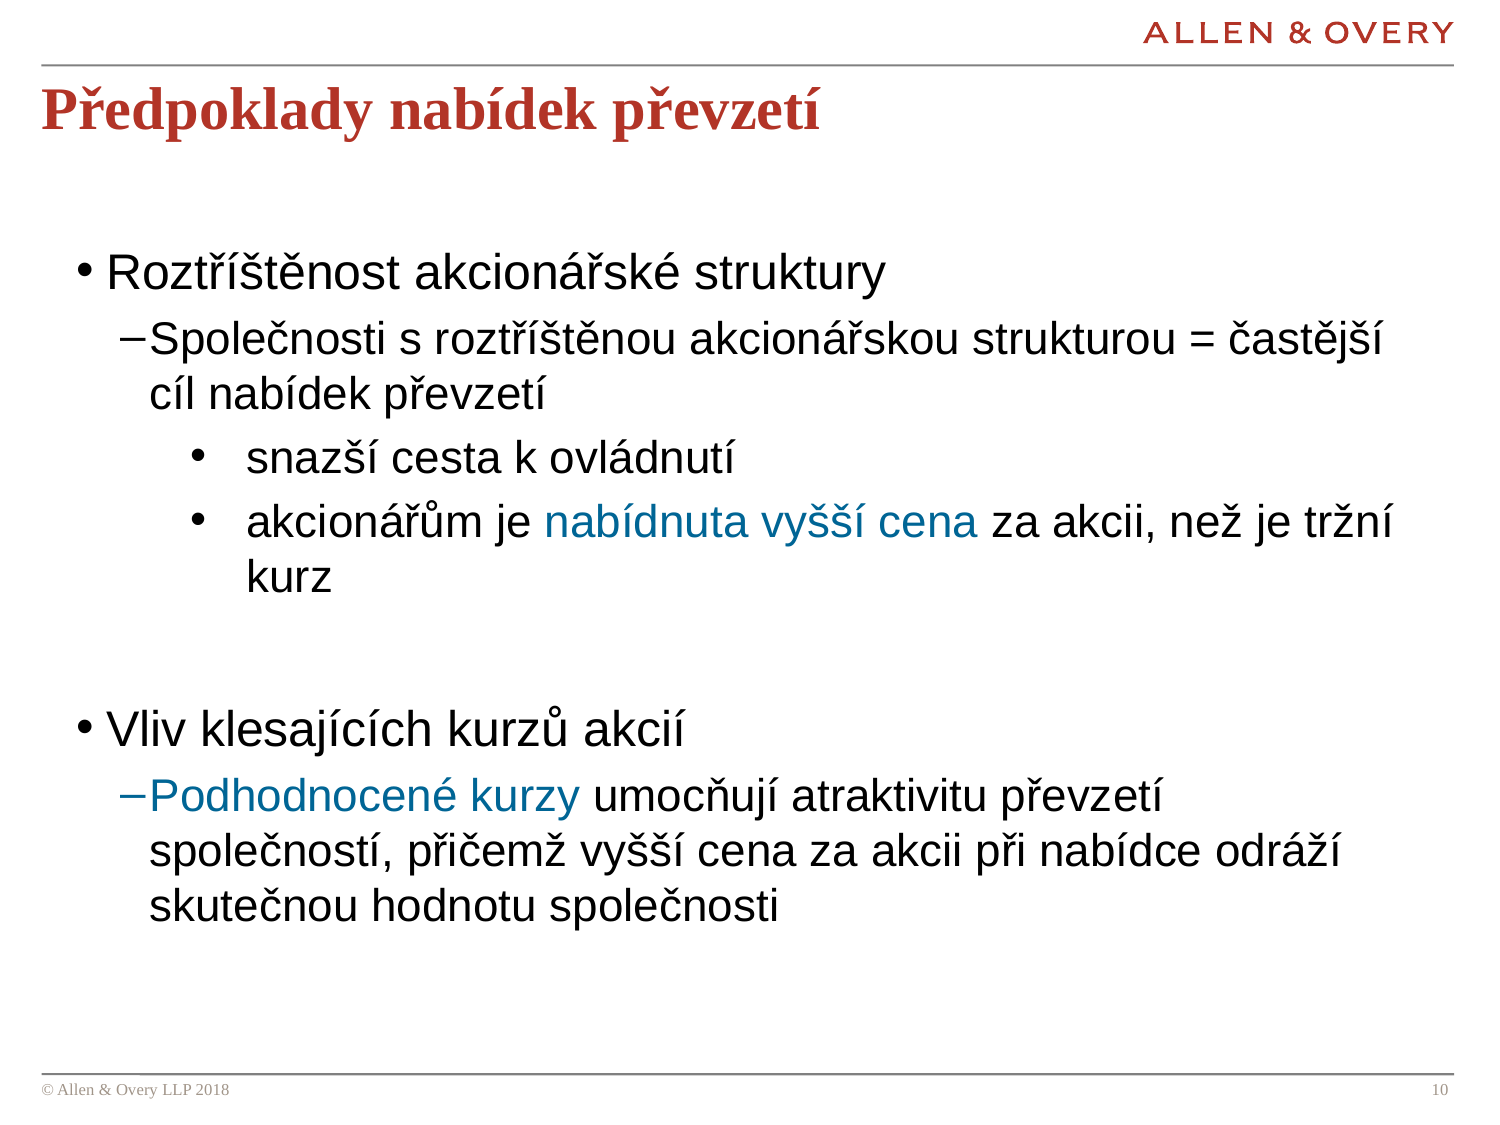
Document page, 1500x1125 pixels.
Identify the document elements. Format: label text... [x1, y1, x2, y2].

list Roztříštěnost akcionářské struktury Společnosti s roztříštěnou akcionářskou strukturou = častější cíl nabídek převzetí snazší cesta k ovládnutí akcionářům je nabídnuta vyšší cena za akcii, než je tržní kurz Vliv klesajících kurzů akcií Podhodnocené kurzy umocňují atraktivitu převzetí společností, přičemž vyšší cena za akcii při nabídce odráží skutečnou hodnotu společnosti [76, 231, 1427, 1050]
title Předpoklady nabídek převzetí [41, 69, 1448, 143]
